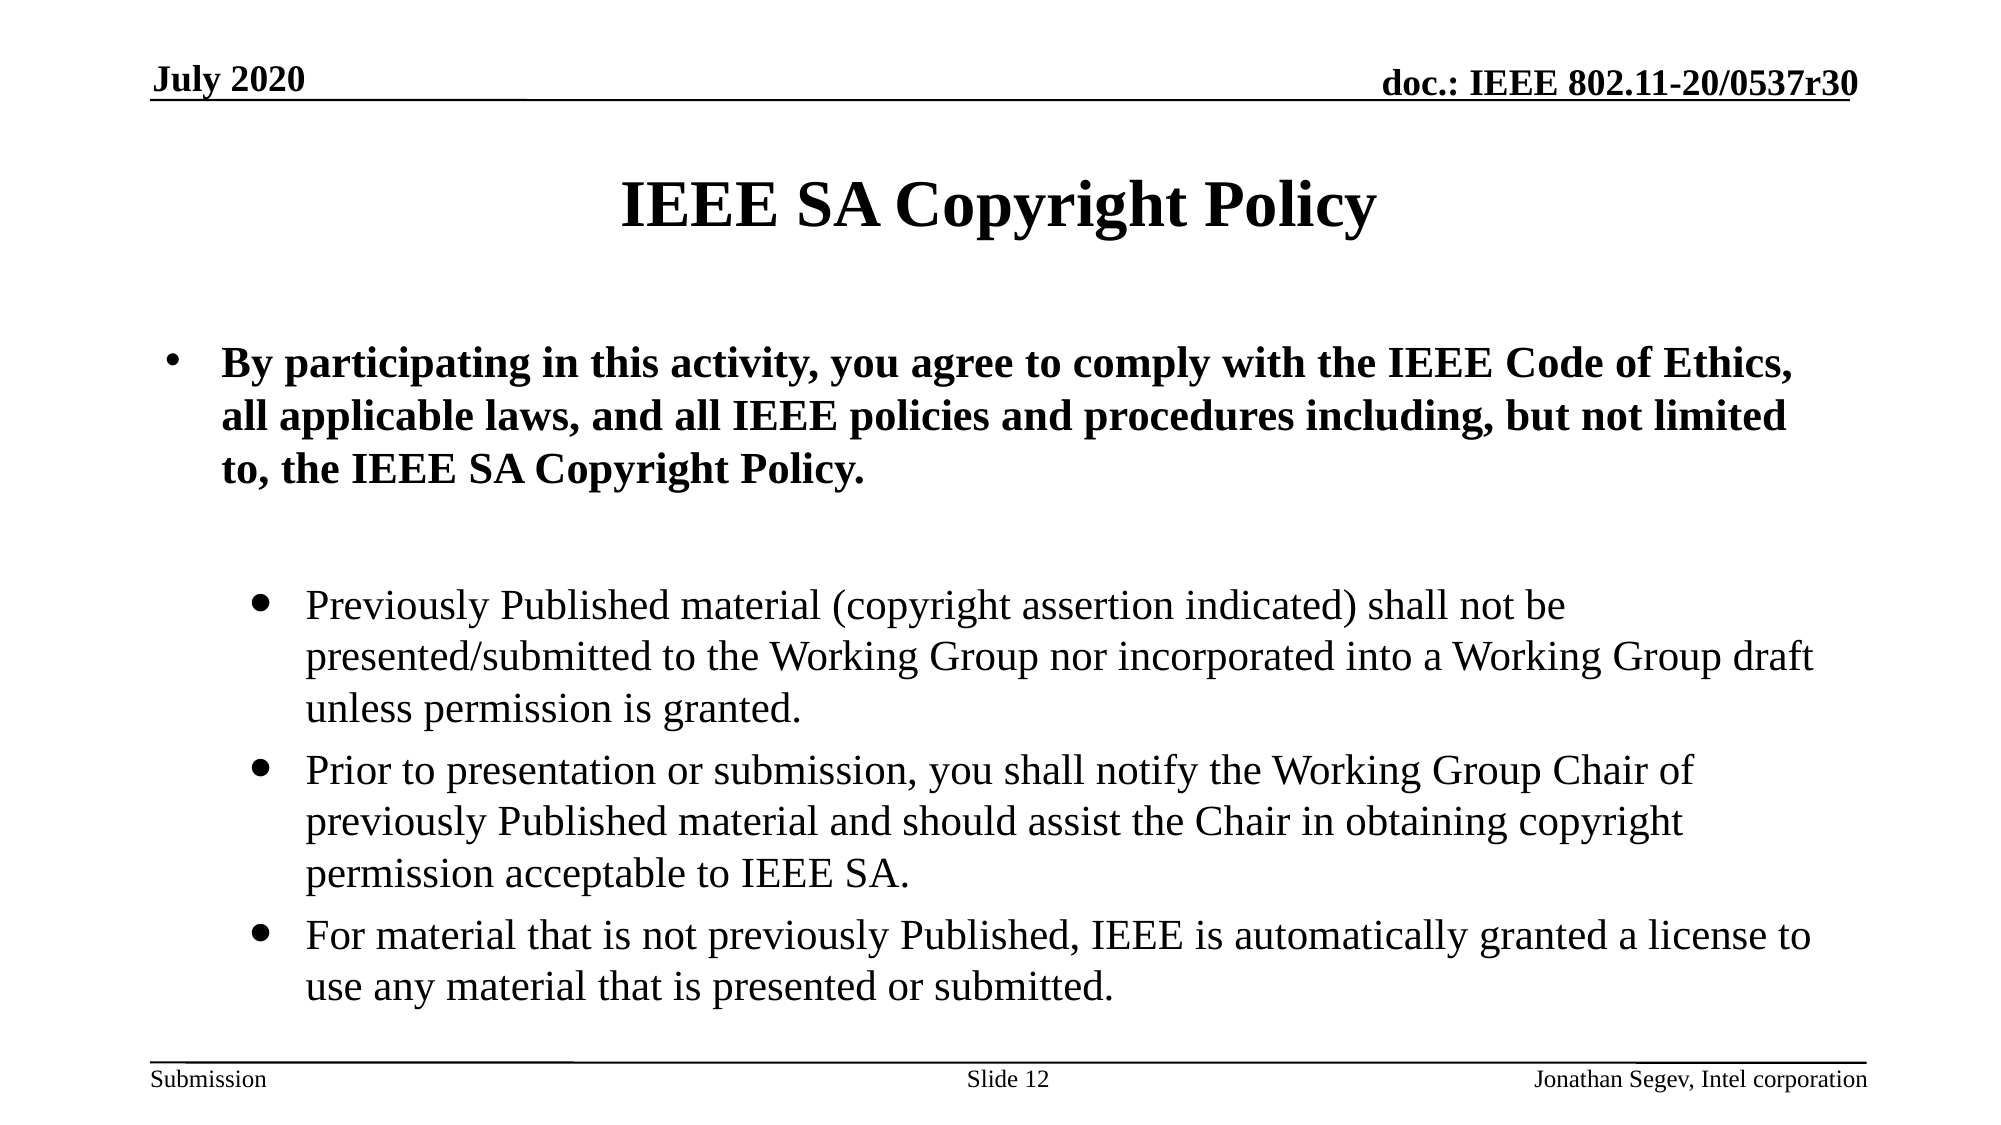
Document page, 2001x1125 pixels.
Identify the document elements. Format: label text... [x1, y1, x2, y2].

slide_number Slide 12 [950, 1061, 1067, 1123]
list By participating in this activity, you agree to comply with the IEEE Code of Ethics, all applicable laws, and all IEEE policies and procedures including, but not limited to, the IEEE SA Copyright Policy. Previously Published material (copyright assertion indicated) shall not be presented/submitted to the Working Group nor incorporated into a Working Group draft unless permission is granted. Prior to presentation or submission, you shall notify the Working Group Chair of previously Published material and should assist the Chair in obtaining copyright permission acceptable to IEEE SA. For material that is not previously Published, IEEE is automatically granted a license to use any material that is presented or submitted. [149, 324, 1850, 1000]
footer Jonathan Segev, Intel corporation [1171, 1061, 1869, 1093]
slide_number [152, 54, 563, 100]
title IEEE SA Copyright Policy [149, 112, 1850, 288]
